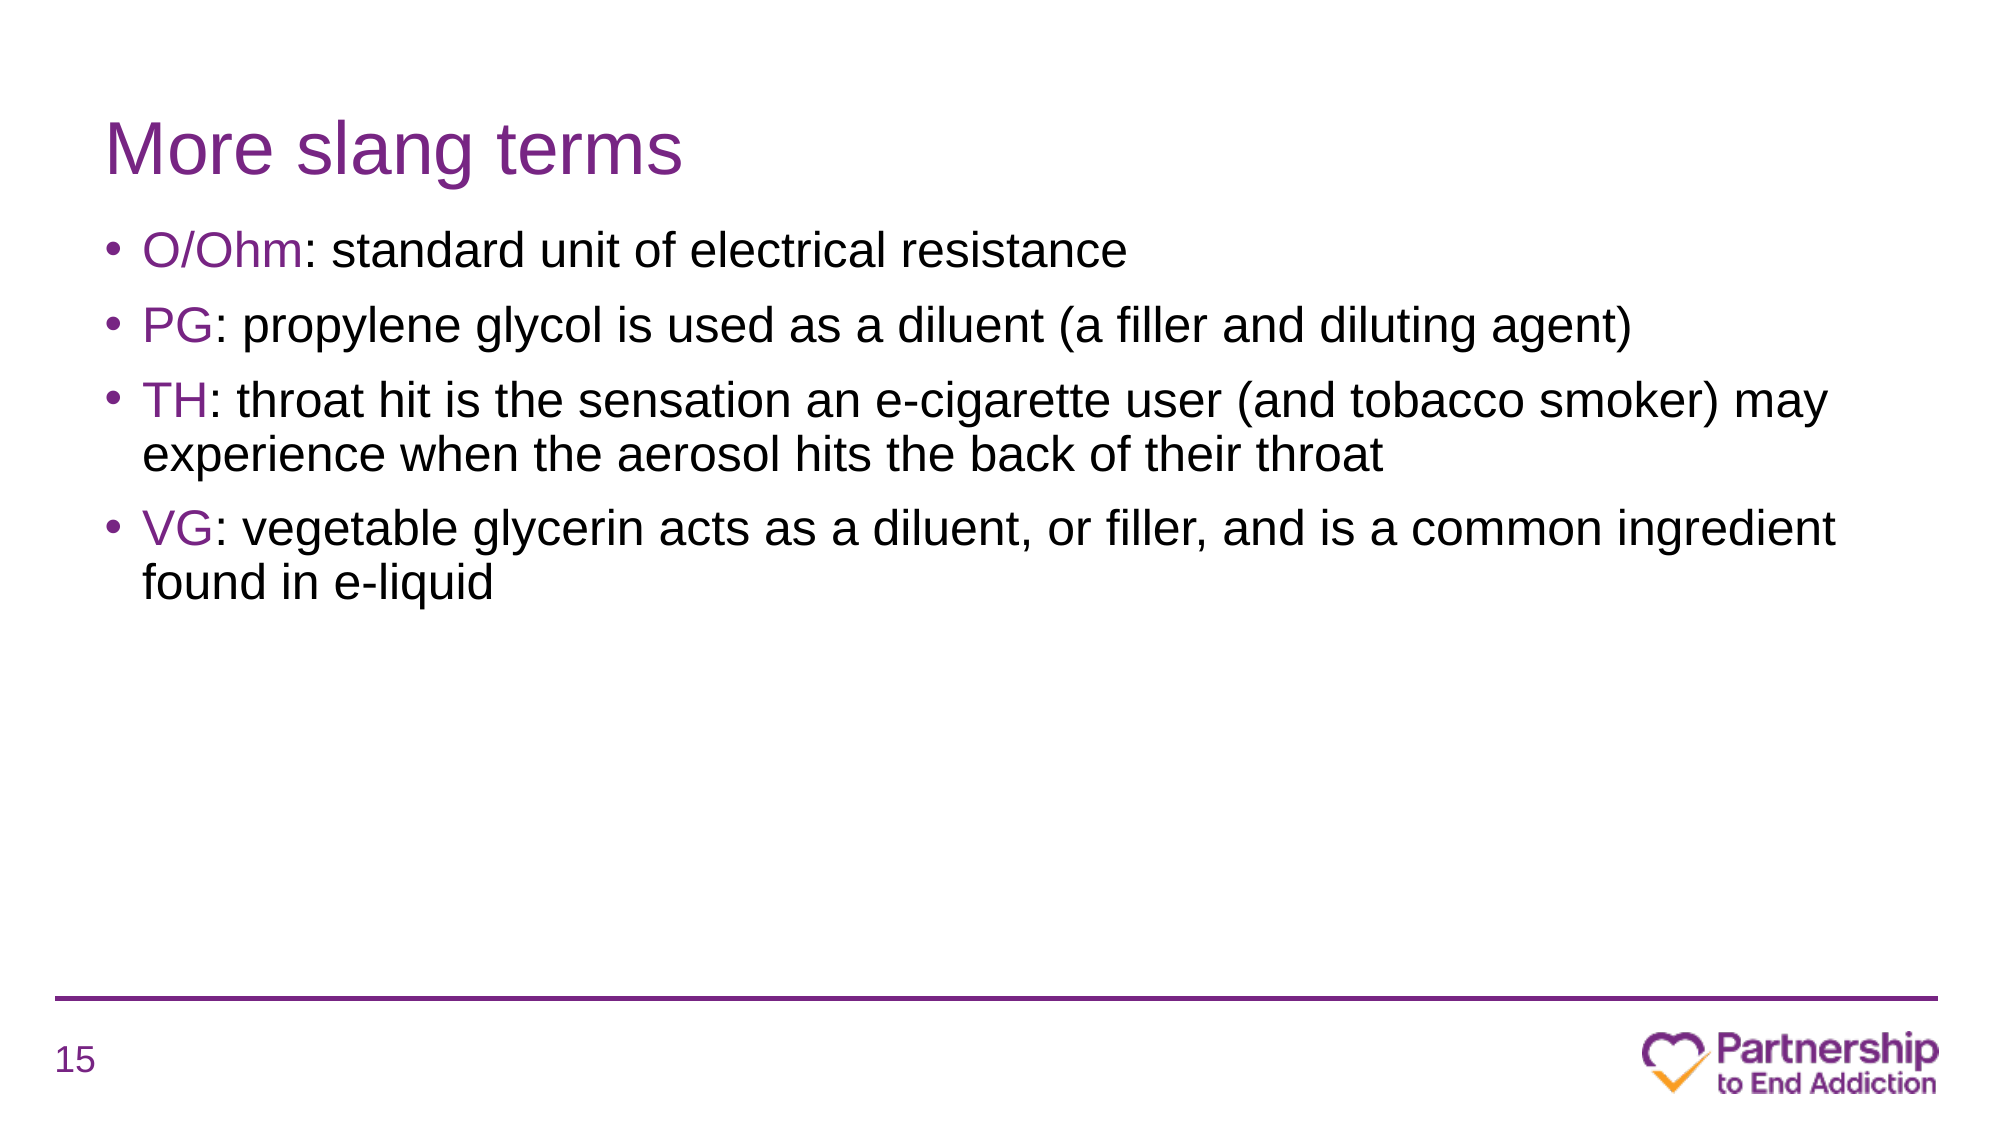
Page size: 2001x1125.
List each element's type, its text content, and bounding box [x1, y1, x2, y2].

list O/Ohm: standard unit of electrical resistance PG: propylene glycol is used as a diluent (a filler and diluting agent) TH: throat hit is the sensation an e-cigarette user (and tobacco smoker) may experience when the aerosol hits the back of their throat VG: vegetable glycerin acts as a diluent, or filler, and is a common ingredient found in e-liquid [89, 216, 1910, 1010]
slide_number 15 [39, 1027, 490, 1088]
picture [1642, 1031, 1939, 1094]
title More slang terms [89, 0, 1910, 199]
